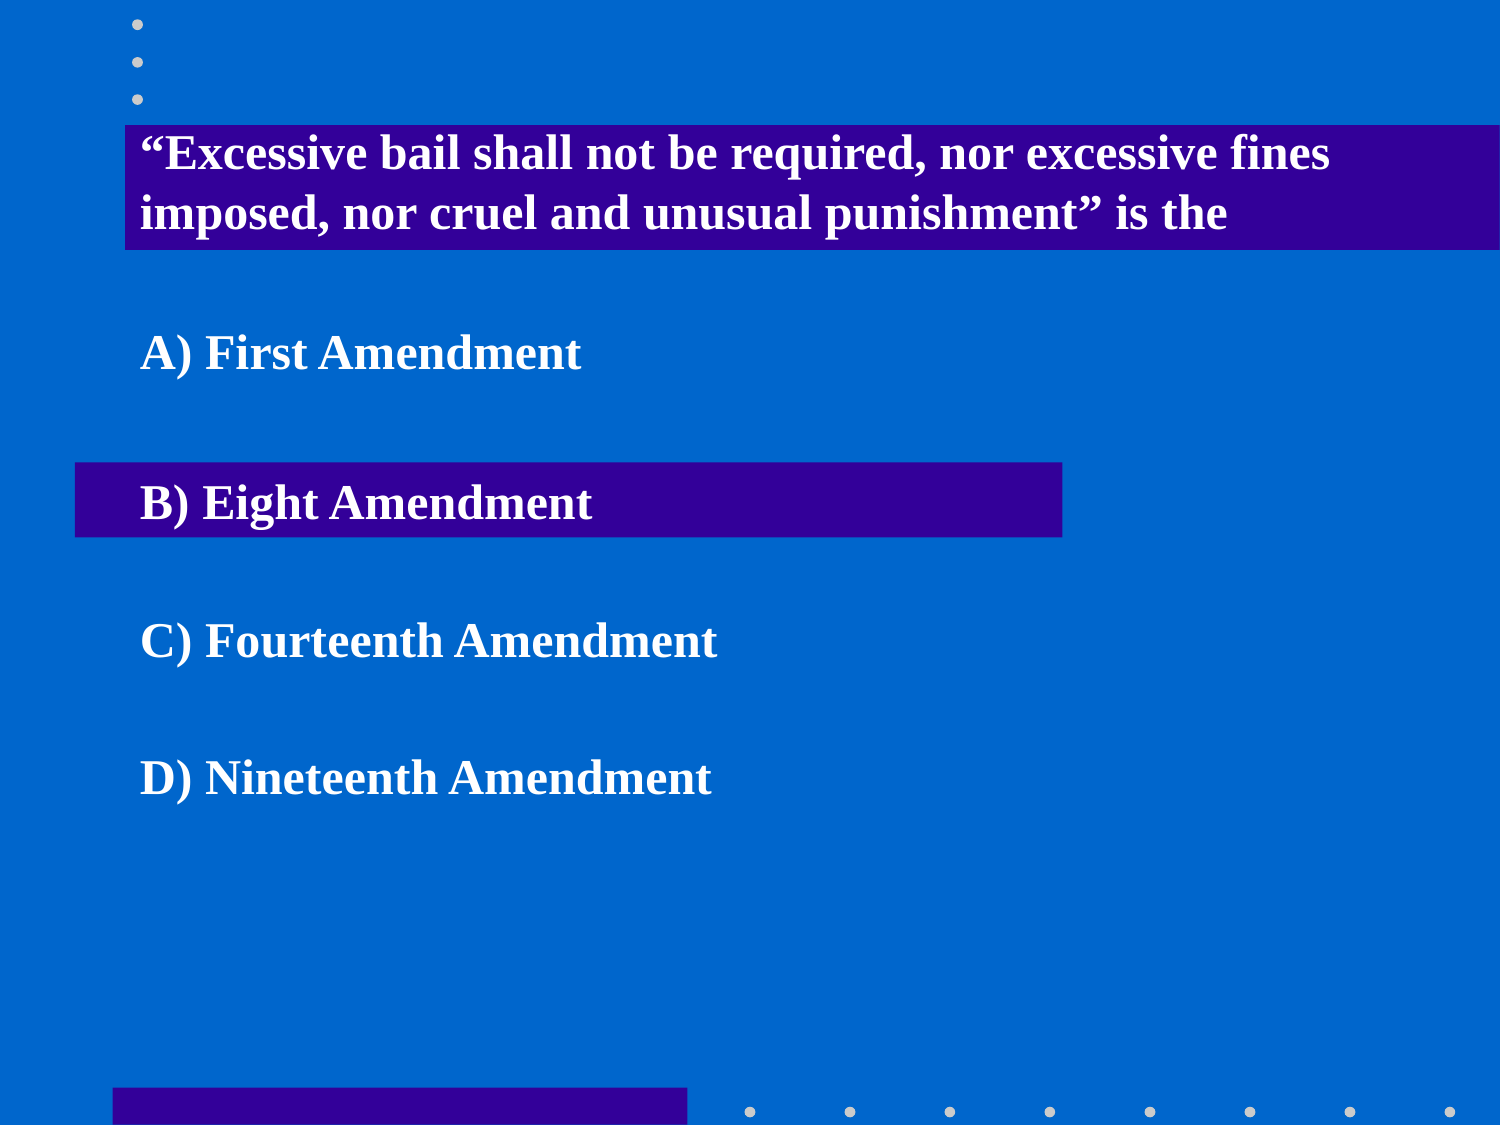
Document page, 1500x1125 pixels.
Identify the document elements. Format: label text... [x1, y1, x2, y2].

text_box D) Nineteenth Amendment [125, 737, 1125, 813]
text_box “Excessive bail shall not be required, nor excessive fines imposed, nor cruel and unusual punishment” is the [124, 112, 1463, 248]
text_box [74, 462, 125, 538]
text_box C) Fourteenth Amendment [124, 599, 1238, 675]
text_box B) Eight Amendment [125, 462, 1138, 538]
text_box A) First Amendment [124, 312, 1188, 388]
